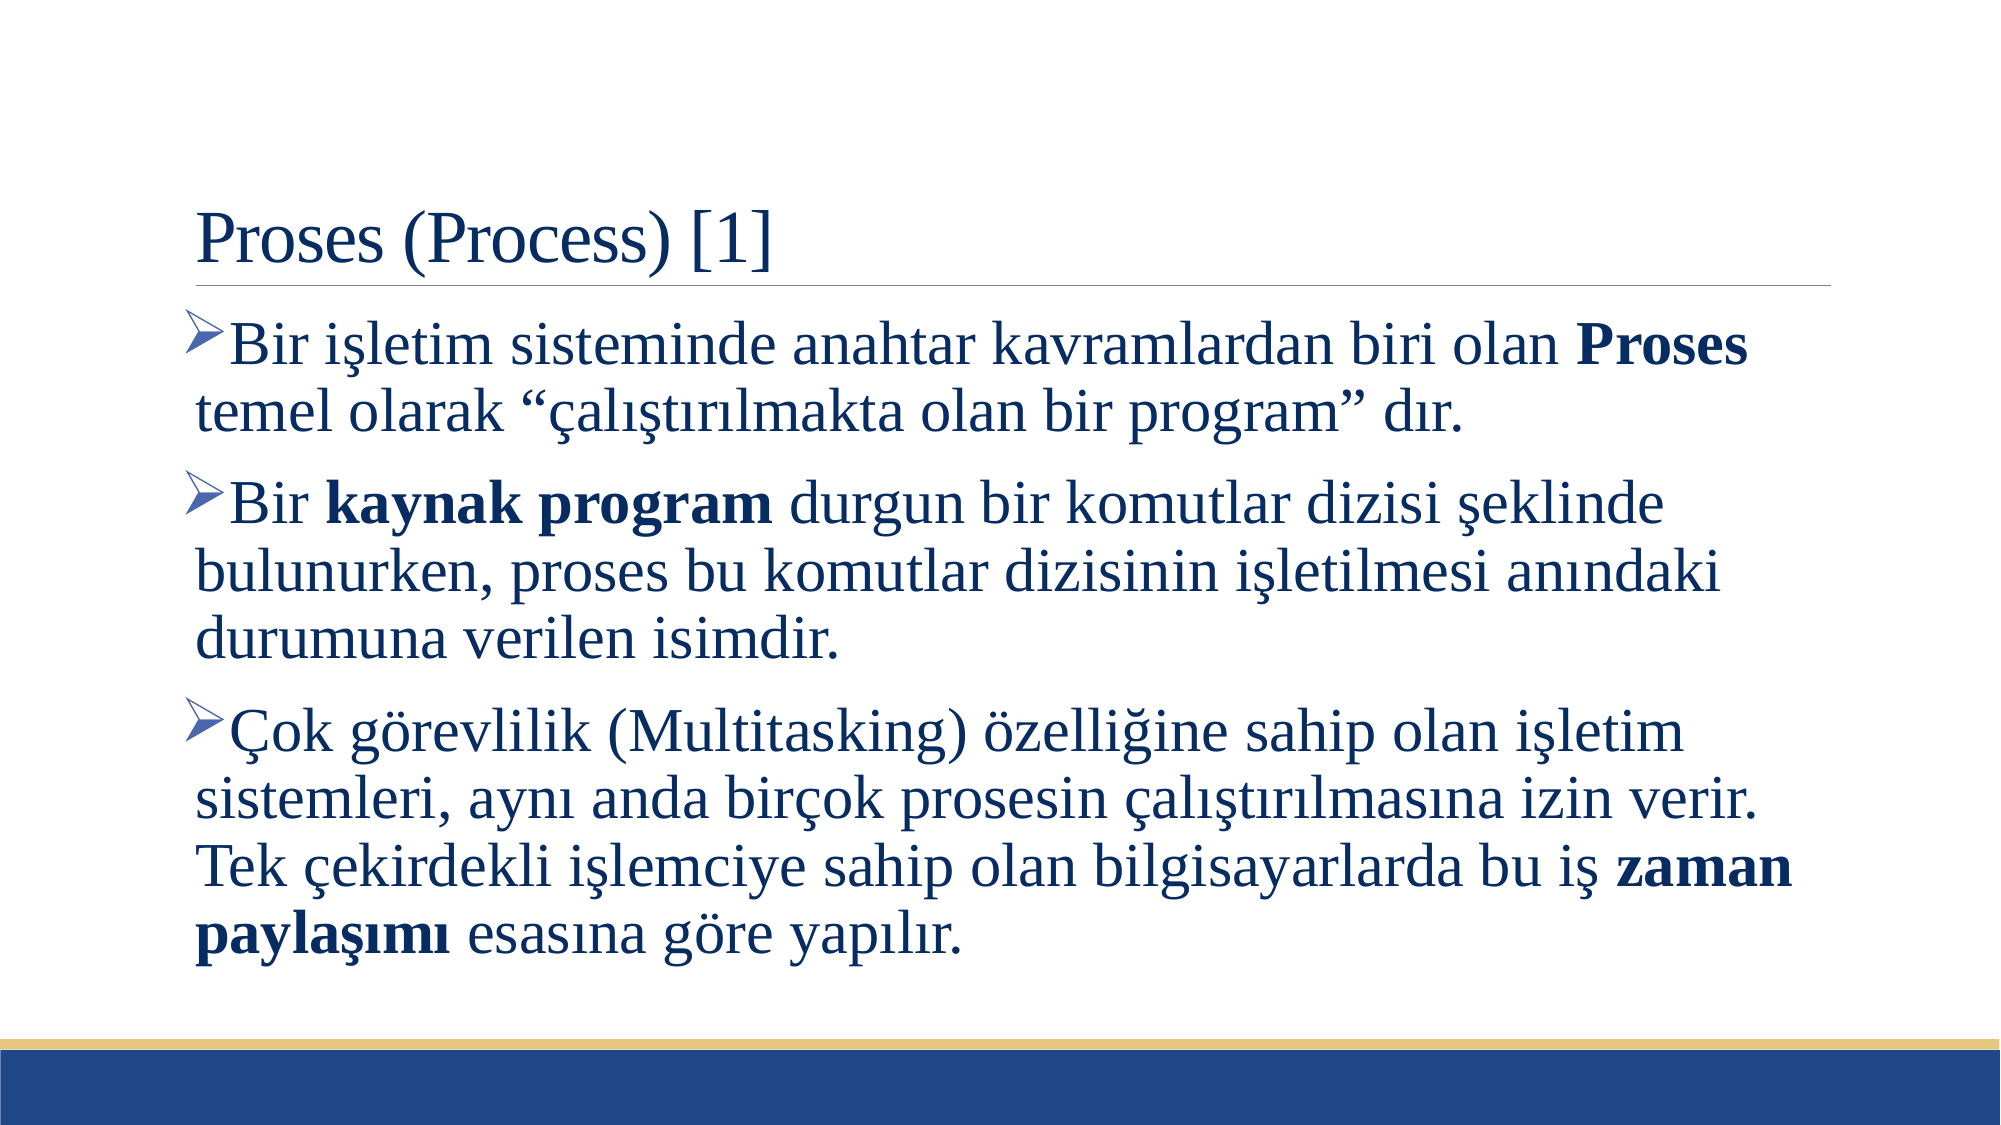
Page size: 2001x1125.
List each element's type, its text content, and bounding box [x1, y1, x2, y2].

title Proses (Process) [1] [180, 47, 1830, 285]
list Bir işletim sisteminde anahtar kavramlardan biri olan Proses temel olarak “çalıştırılmakta olan bir program” dır. Bir kaynak program durgun bir komutlar dizisi şeklinde bulunurken, proses bu komutlar dizisinin işletilmesi anındaki durumuna verilen isimdir. Çok görevlilik (Multitasking) özelliğine sahip olan işletim sistemleri, aynı anda birçok prosesin çalıştırılmasına izin verir. Tek çekirdekli işlemciye sahip olan bilgisayarlarda bu iş zaman paylaşımı esasına göre yapılır. [180, 302, 1830, 963]
